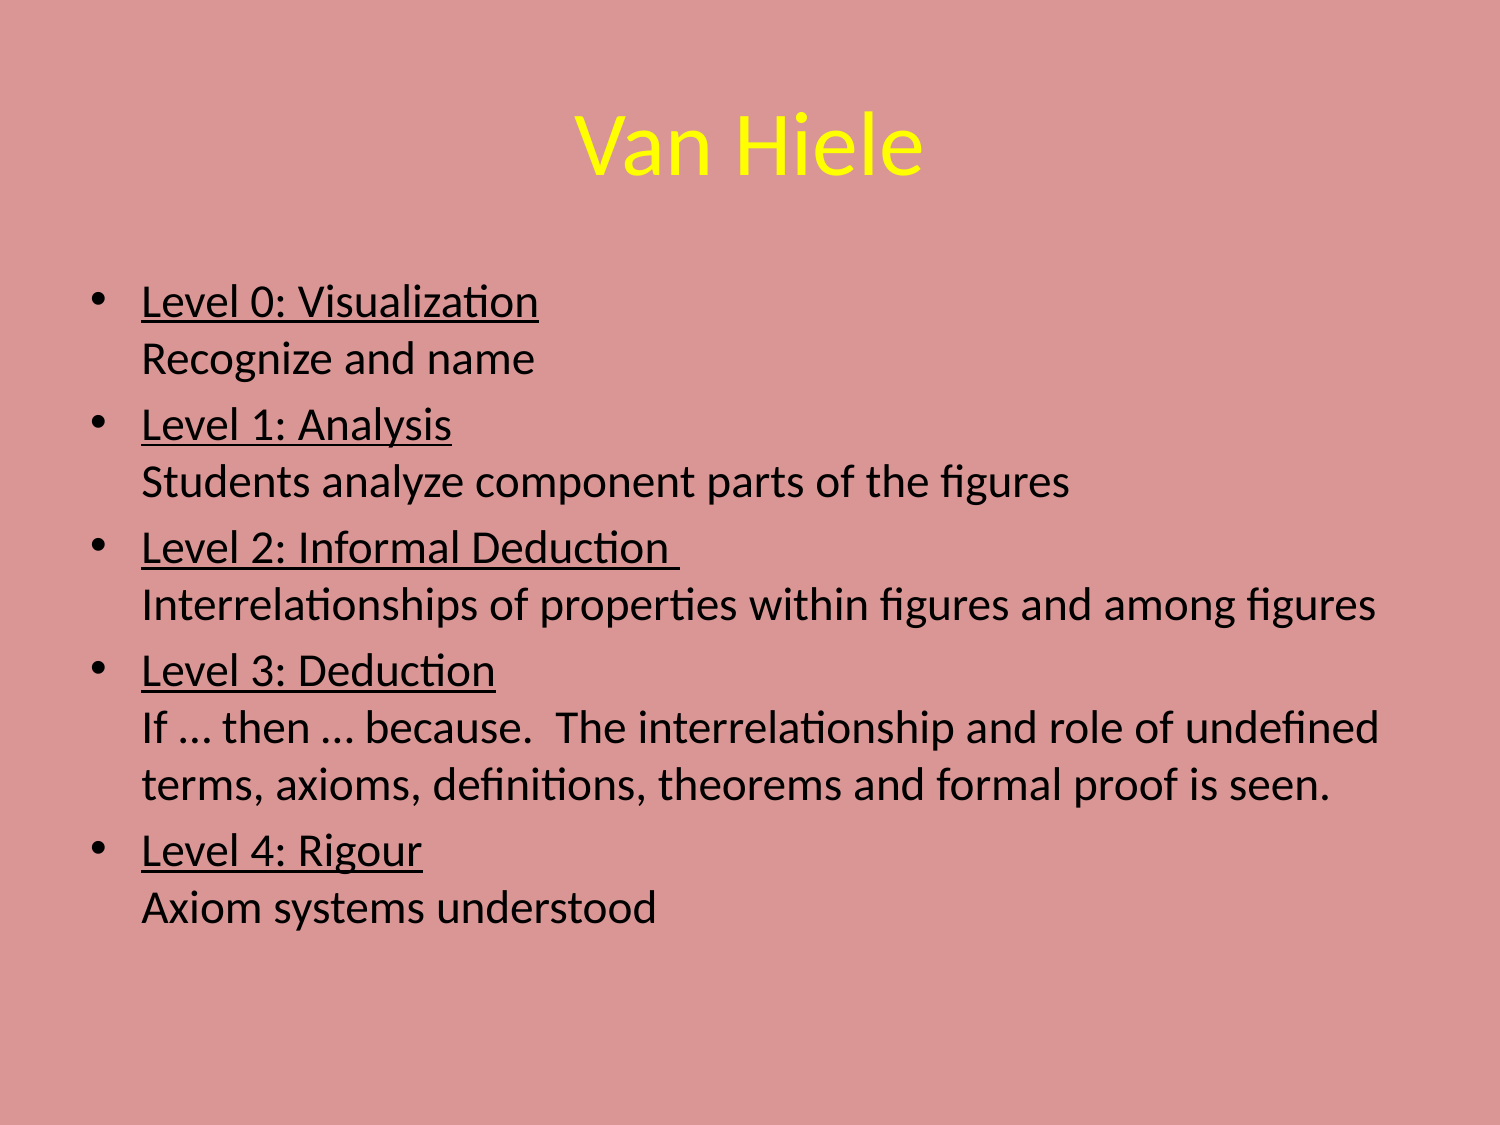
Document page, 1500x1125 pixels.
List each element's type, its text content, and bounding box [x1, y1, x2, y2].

title Van Hiele [75, 45, 1425, 233]
list Level 0: Visualization Recognize and name Level 1: Analysis Students analyze component parts of the figures Level 2: Informal Deduction Interrelationships of properties within figures and among figures Level 3: Deduction If … then … because. The interrelationship and role of undefined terms, axioms, definitions, theorems and formal proof is seen. Level 4: Rigour Axiom systems understood [75, 262, 1425, 1005]
